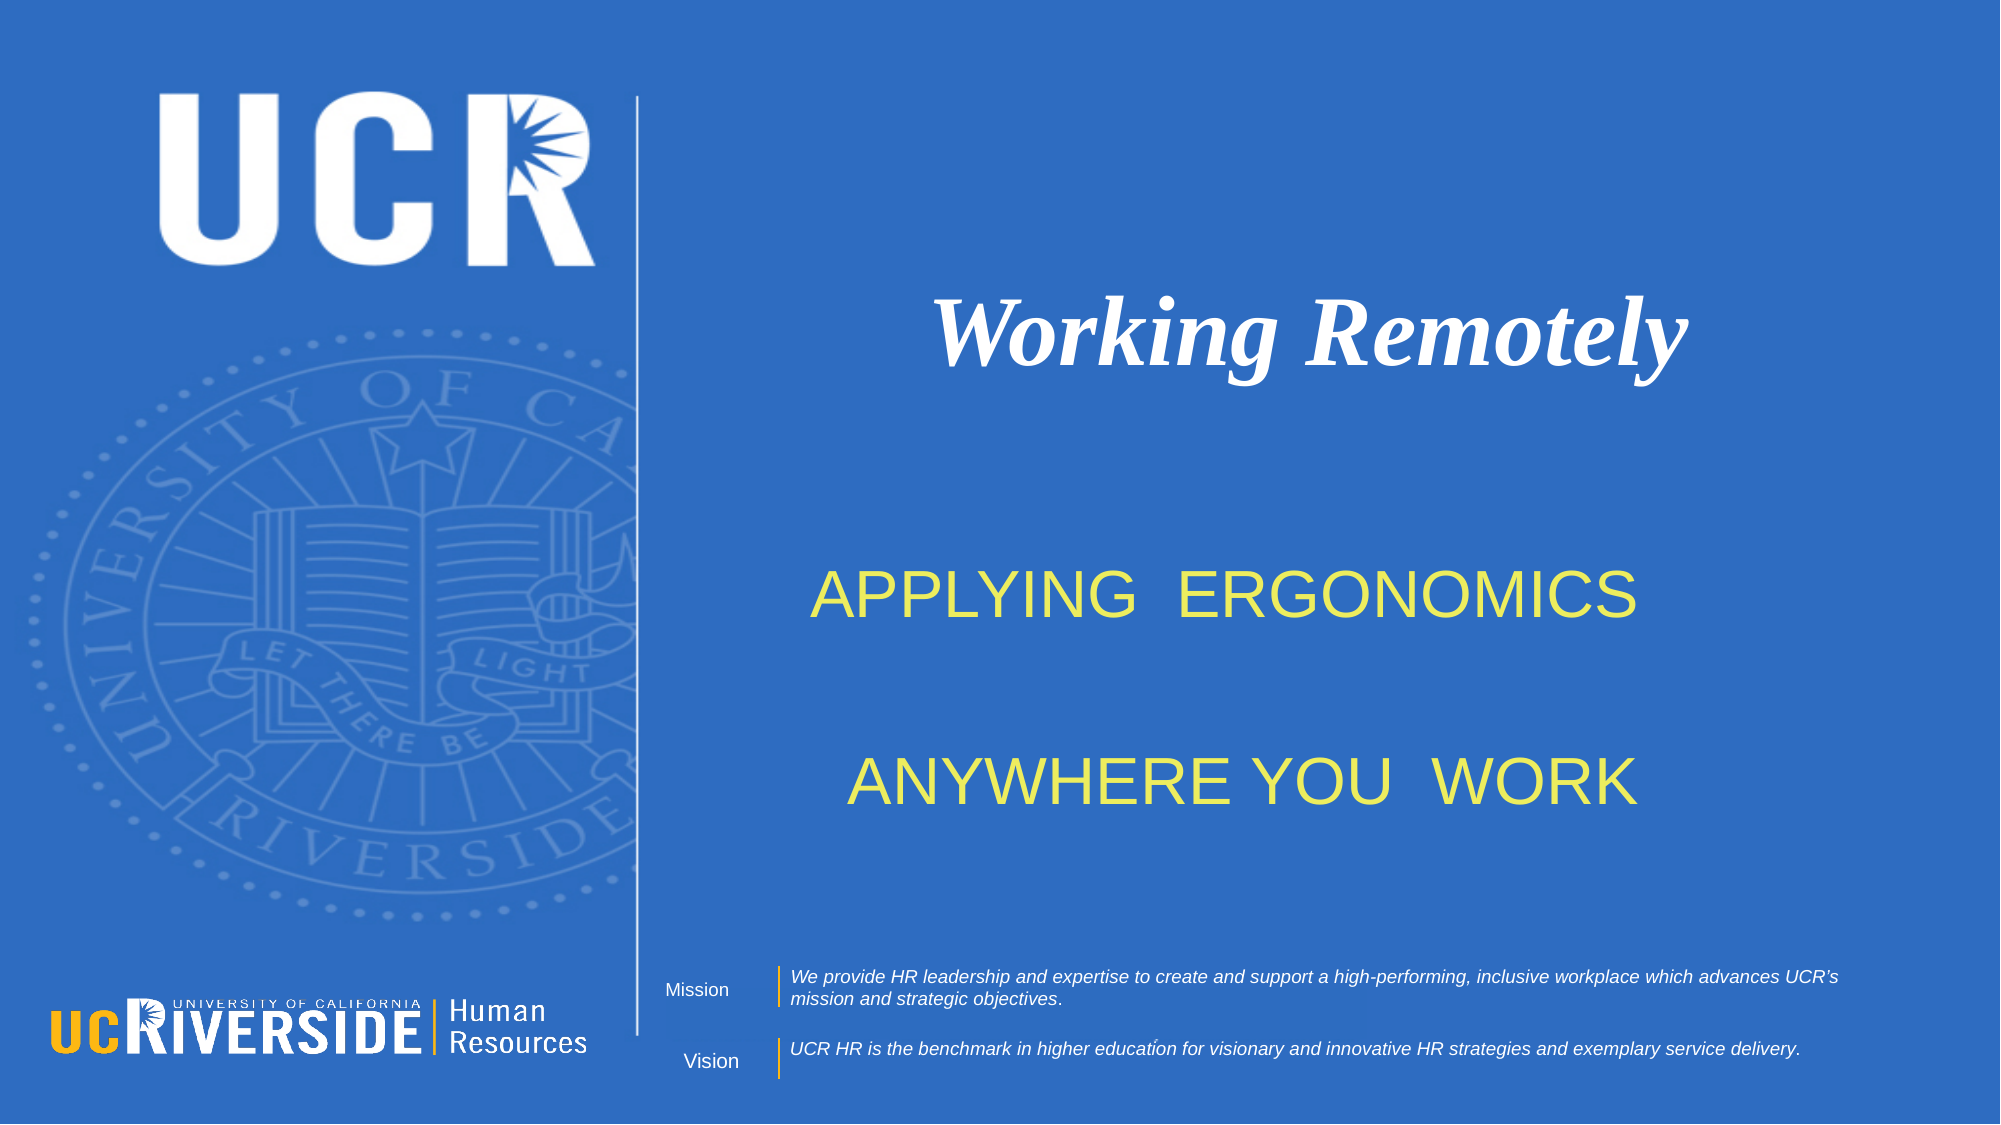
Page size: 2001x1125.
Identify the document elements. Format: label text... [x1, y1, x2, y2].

subtitle APPLYING ERGONOMICS ANYWHERE YOU WORK [774, 450, 1713, 925]
title Working Remotely [699, 62, 1917, 513]
picture [0, 0, 2000, 1124]
